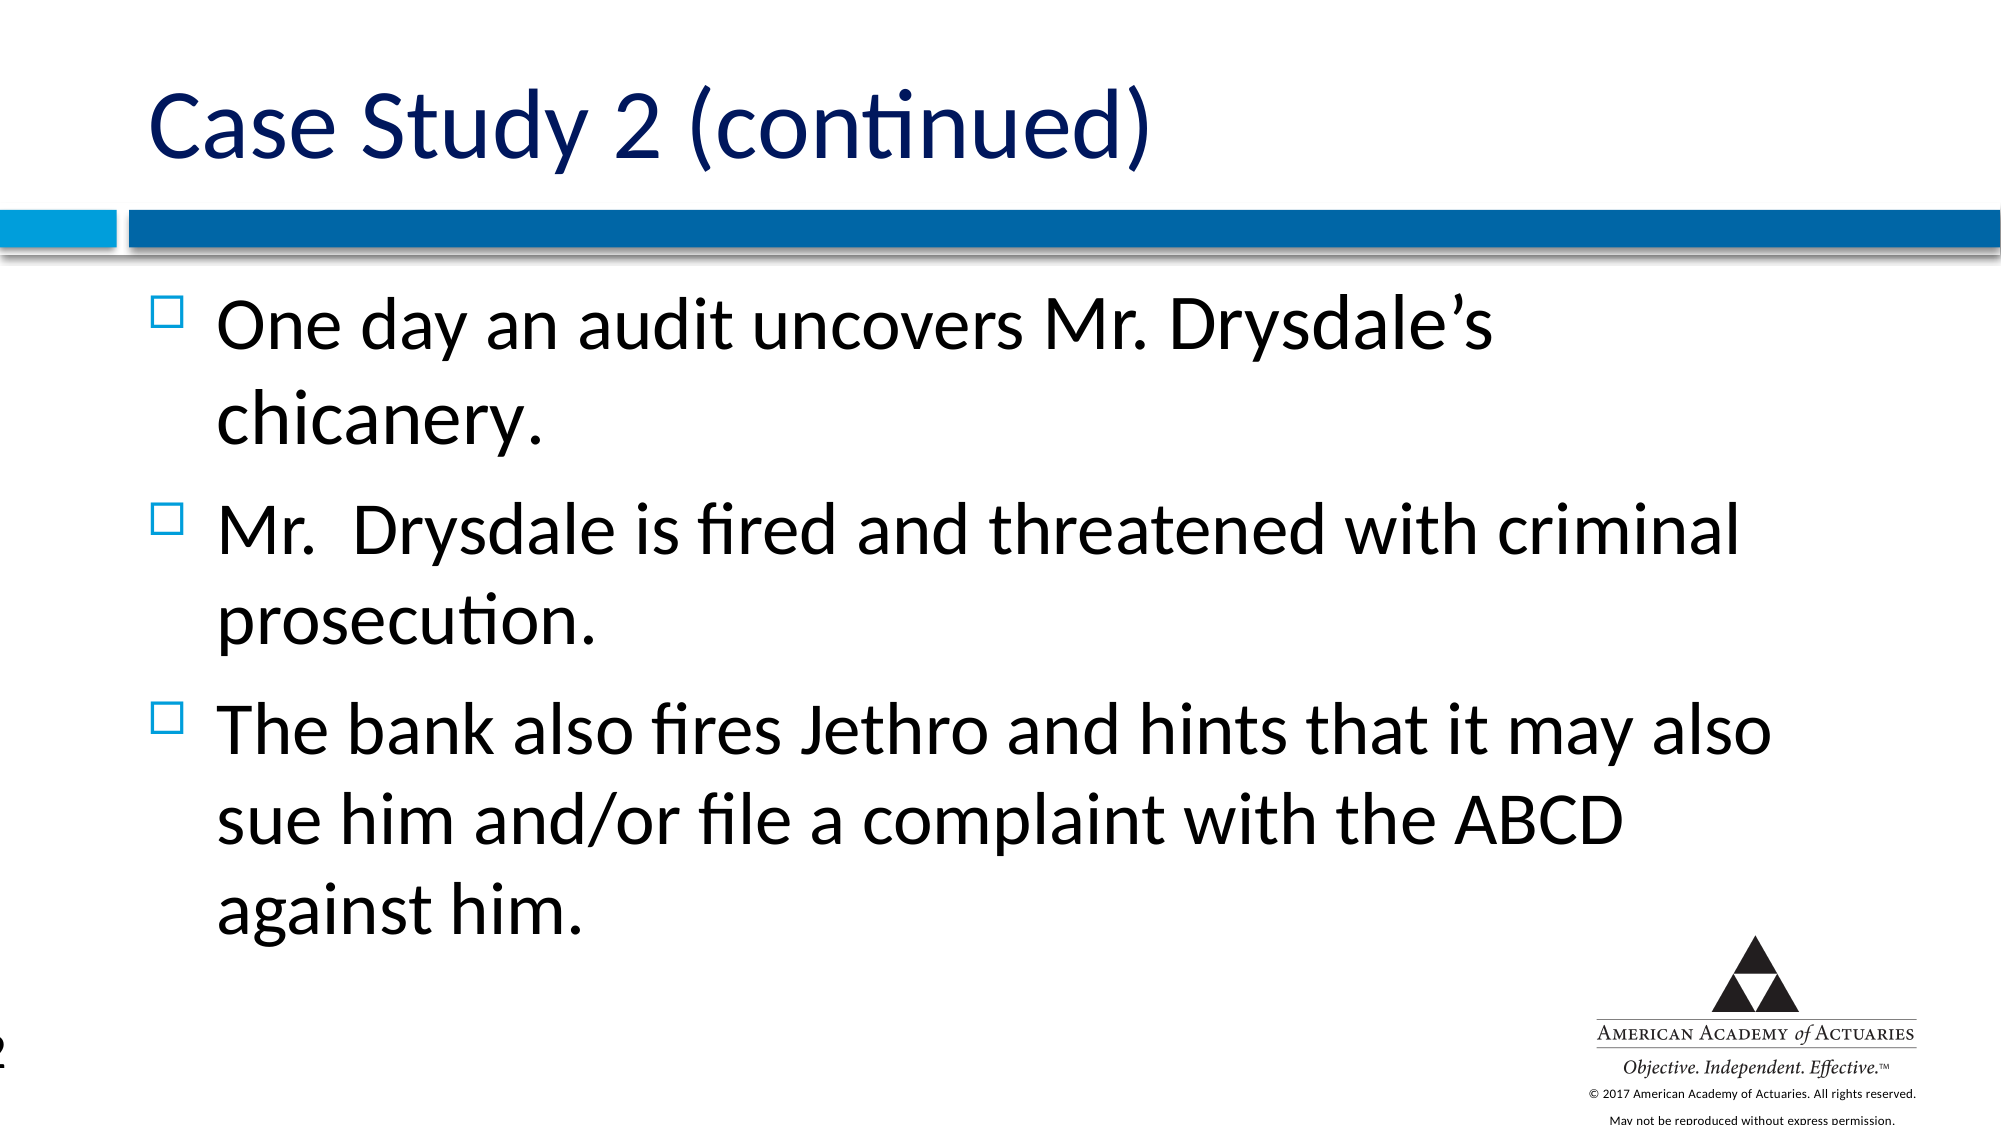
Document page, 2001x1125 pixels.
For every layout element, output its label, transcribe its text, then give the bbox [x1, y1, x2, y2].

list One day an audit uncovers Mr. Drysdale’s chicanery. Mr. Drysdale is fired and threatened with criminal prosecution. The bank also fires Jethro and hints that it may also sue him and/or file a complaint with the ABCD against him. [132, 262, 1830, 1005]
title Case Study 2 (continued) [133, 37, 1917, 200]
